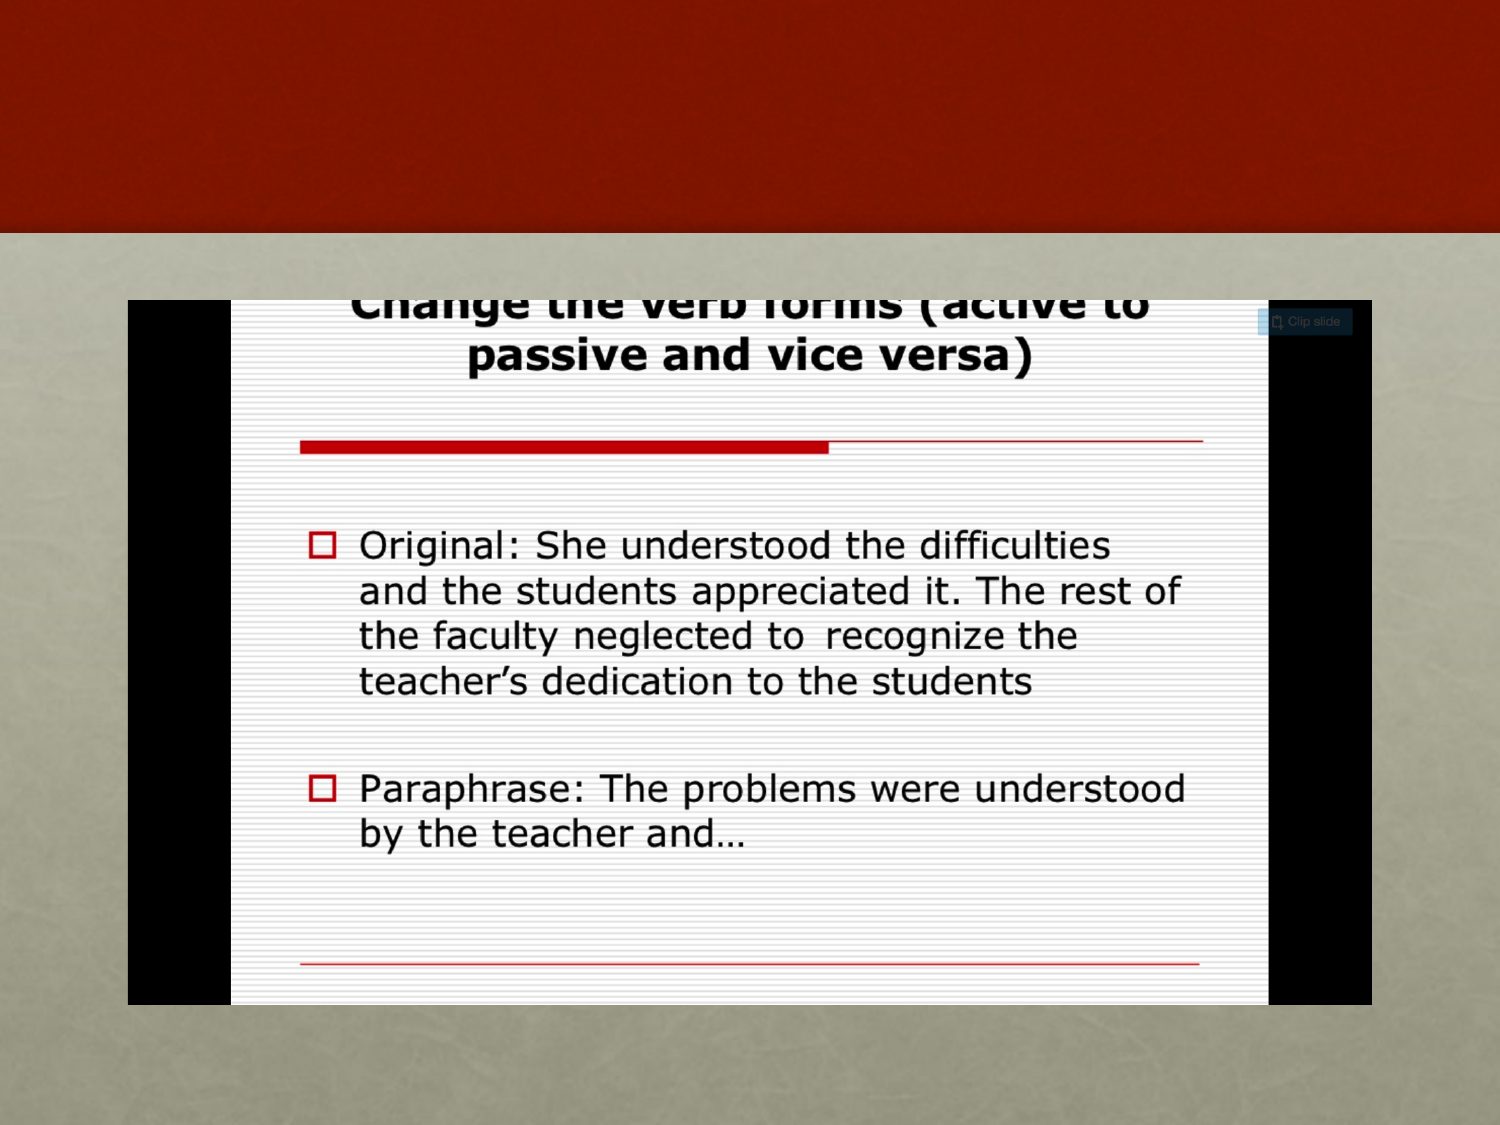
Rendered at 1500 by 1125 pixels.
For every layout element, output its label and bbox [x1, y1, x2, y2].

list [127, 299, 1373, 1006]
picture [0, 214, 1500, 1125]
